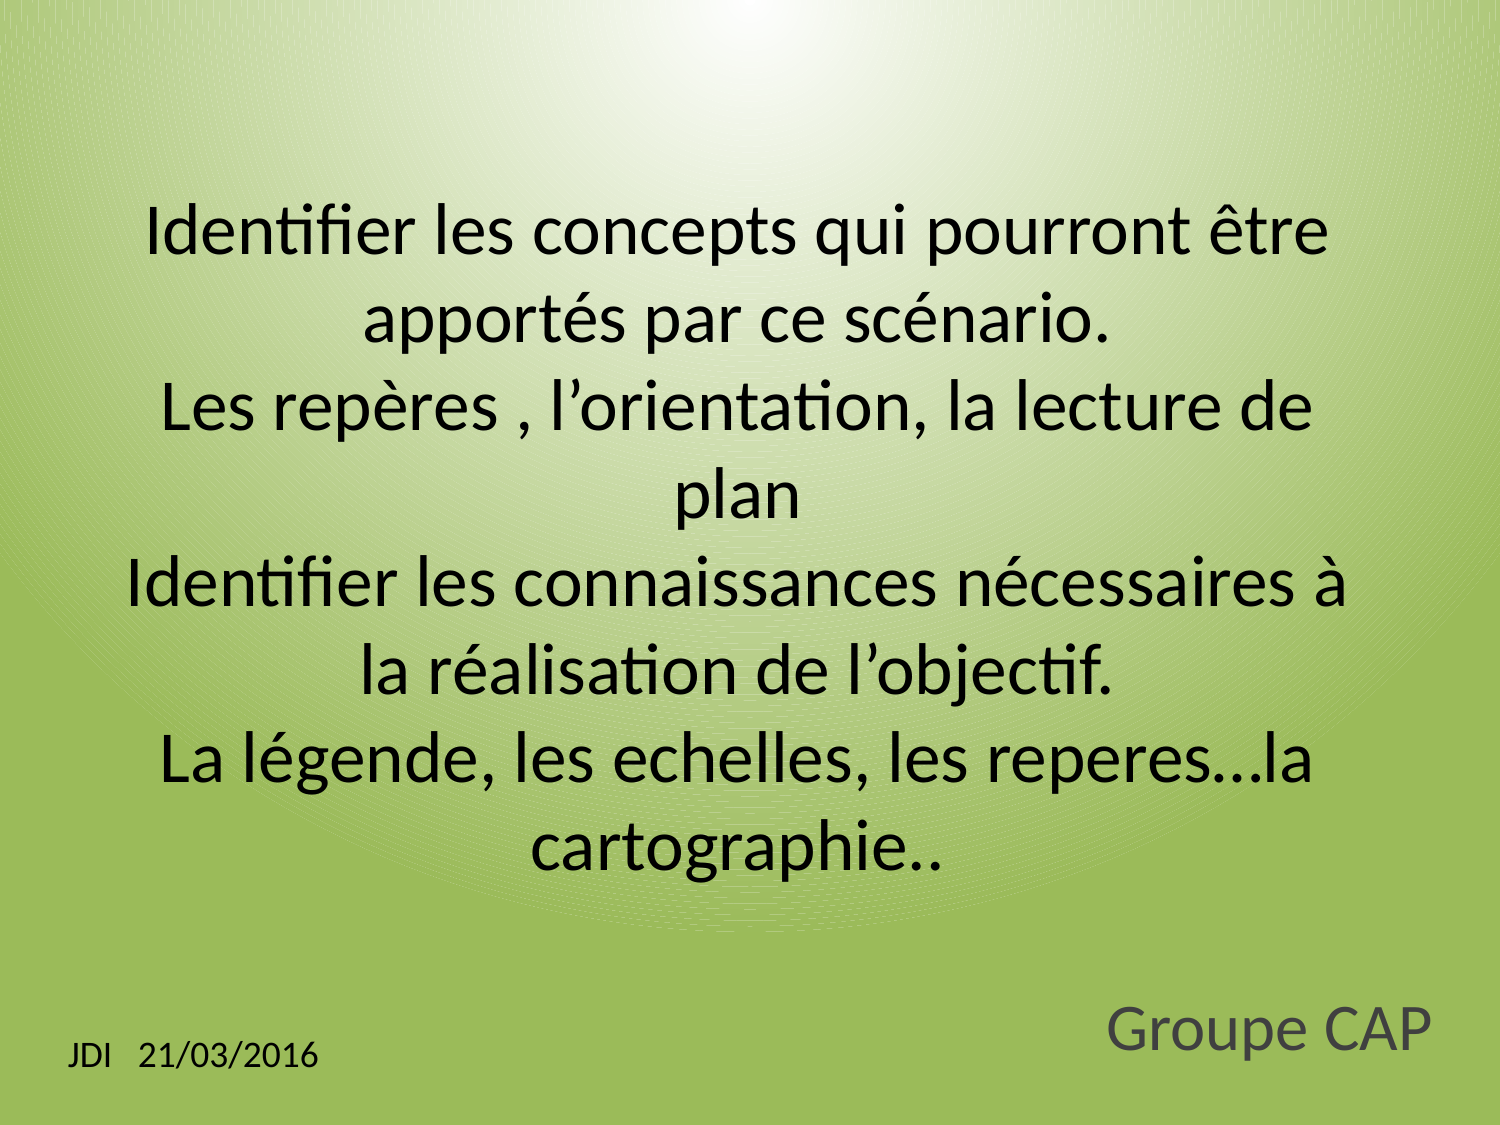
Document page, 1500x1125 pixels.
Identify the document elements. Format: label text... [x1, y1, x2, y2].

subtitle Groupe CAP [1068, 975, 1471, 1094]
title Identifier les concepts qui pourront être apportés par ce scénario. Les repères , l’orientation, la lecture de plan Identifier les connaissances nécessaires à la réalisation de l’objectif. La légende, les echelles, les reperes…la cartographie.. [100, 172, 1376, 894]
text_box JDI 21/03/2016 [53, 1023, 432, 1083]
